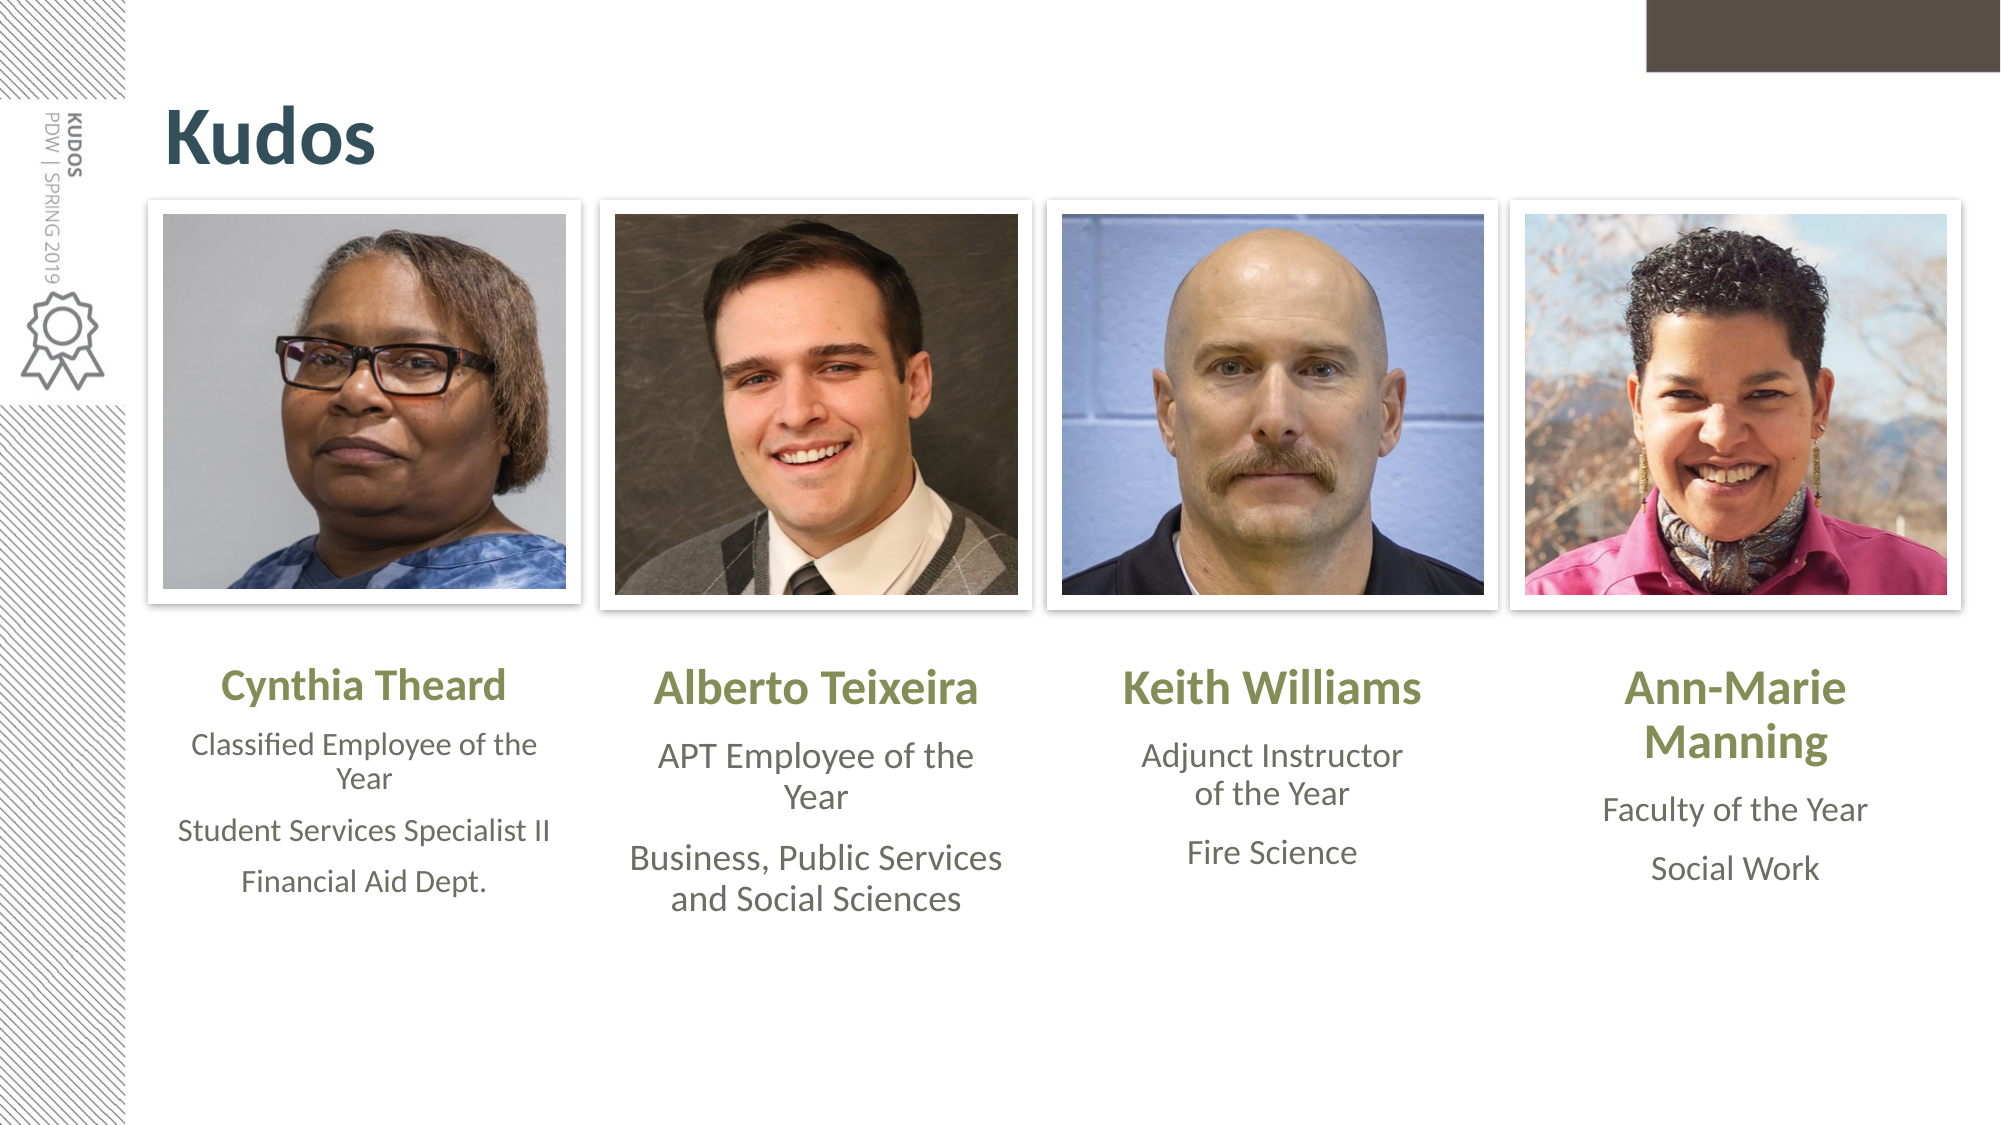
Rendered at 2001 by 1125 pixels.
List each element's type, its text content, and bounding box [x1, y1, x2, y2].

title Kudos [150, 28, 1875, 247]
text_box Alberto Teixeira APT Employee of the Year Business, Public Services and Social Sciences [614, 654, 1019, 935]
text_box Cynthia Theard Classified Employee of the Year Student Services Specialist II Financial Aid Dept. [162, 654, 567, 935]
text_box Keith Williams Adjunct Instructor of the Year Fire Science [1070, 654, 1475, 935]
picture [0, 0, 2001, 1125]
text_box Ann-Marie Manning Faculty of the Year Social Work [1533, 654, 1938, 935]
